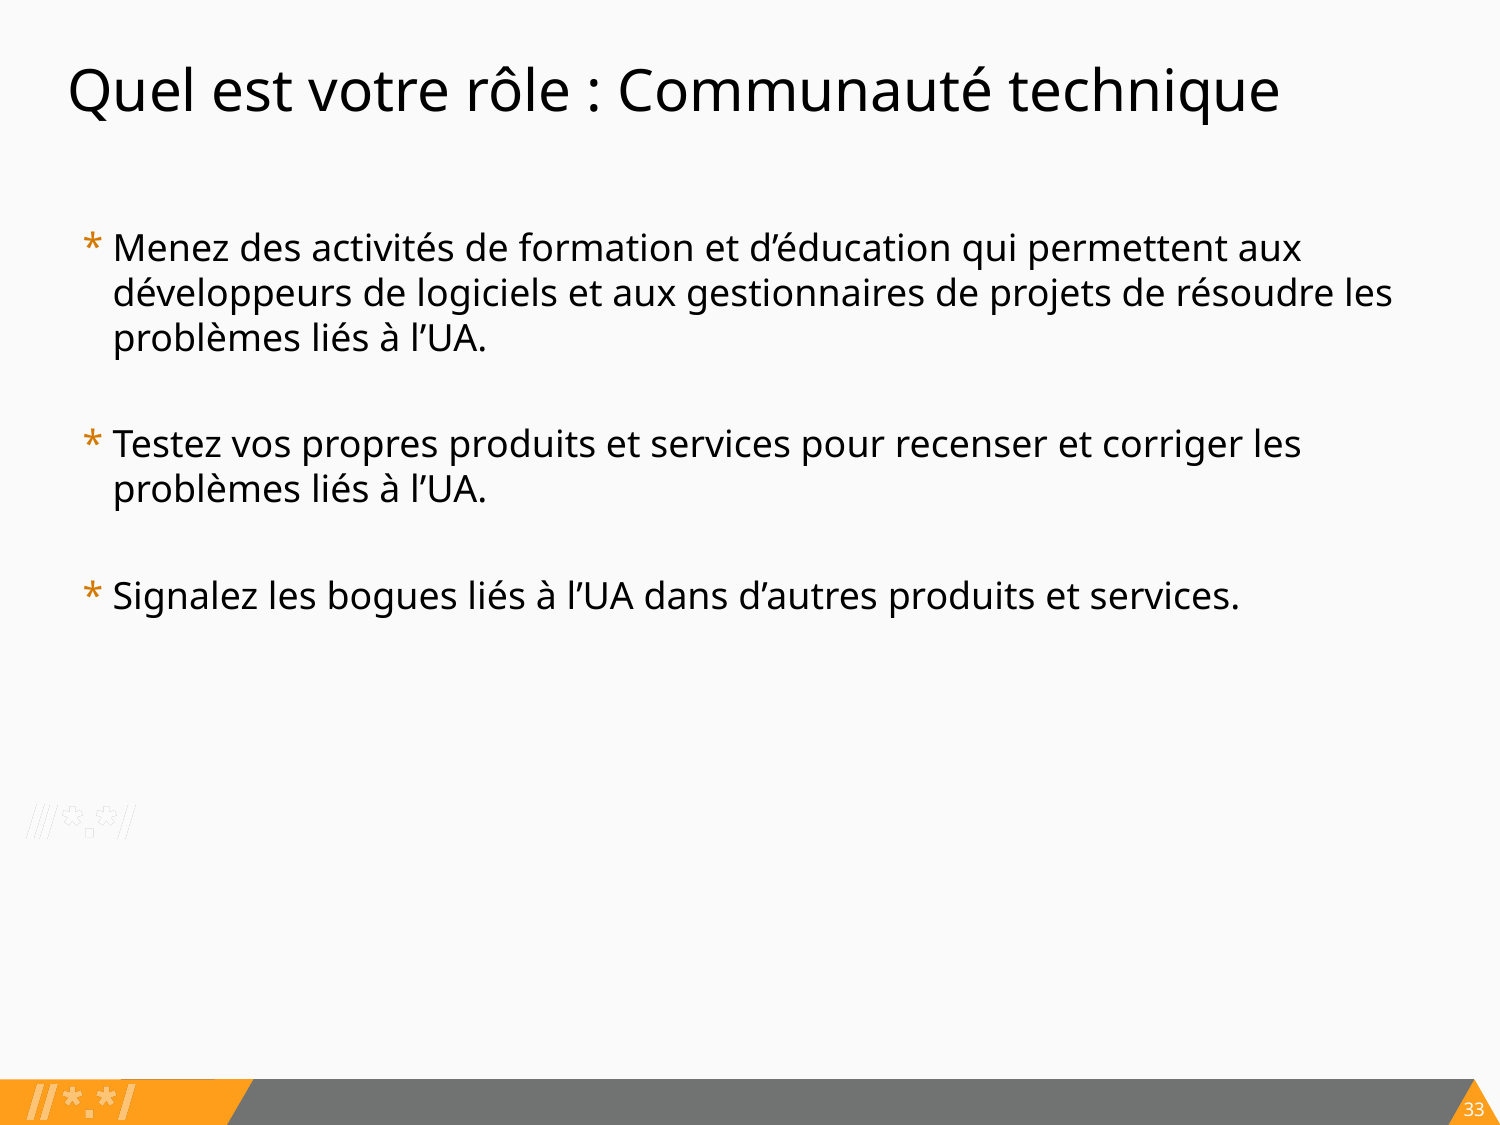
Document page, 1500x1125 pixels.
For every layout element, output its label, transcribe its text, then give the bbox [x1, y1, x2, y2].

title Quel est votre rôle : Communauté technique [52, 45, 1439, 216]
list Menez des activités de formation et d’éducation qui permettent aux développeurs de logiciels et aux gestionnaires de projets de résoudre les problèmes liés à l’UA. Testez vos propres produits et services pour recenser et corriger les problèmes liés à l’UA. Signalez les bogues liés à l’UA dans d’autres produits et services. [52, 216, 1439, 975]
